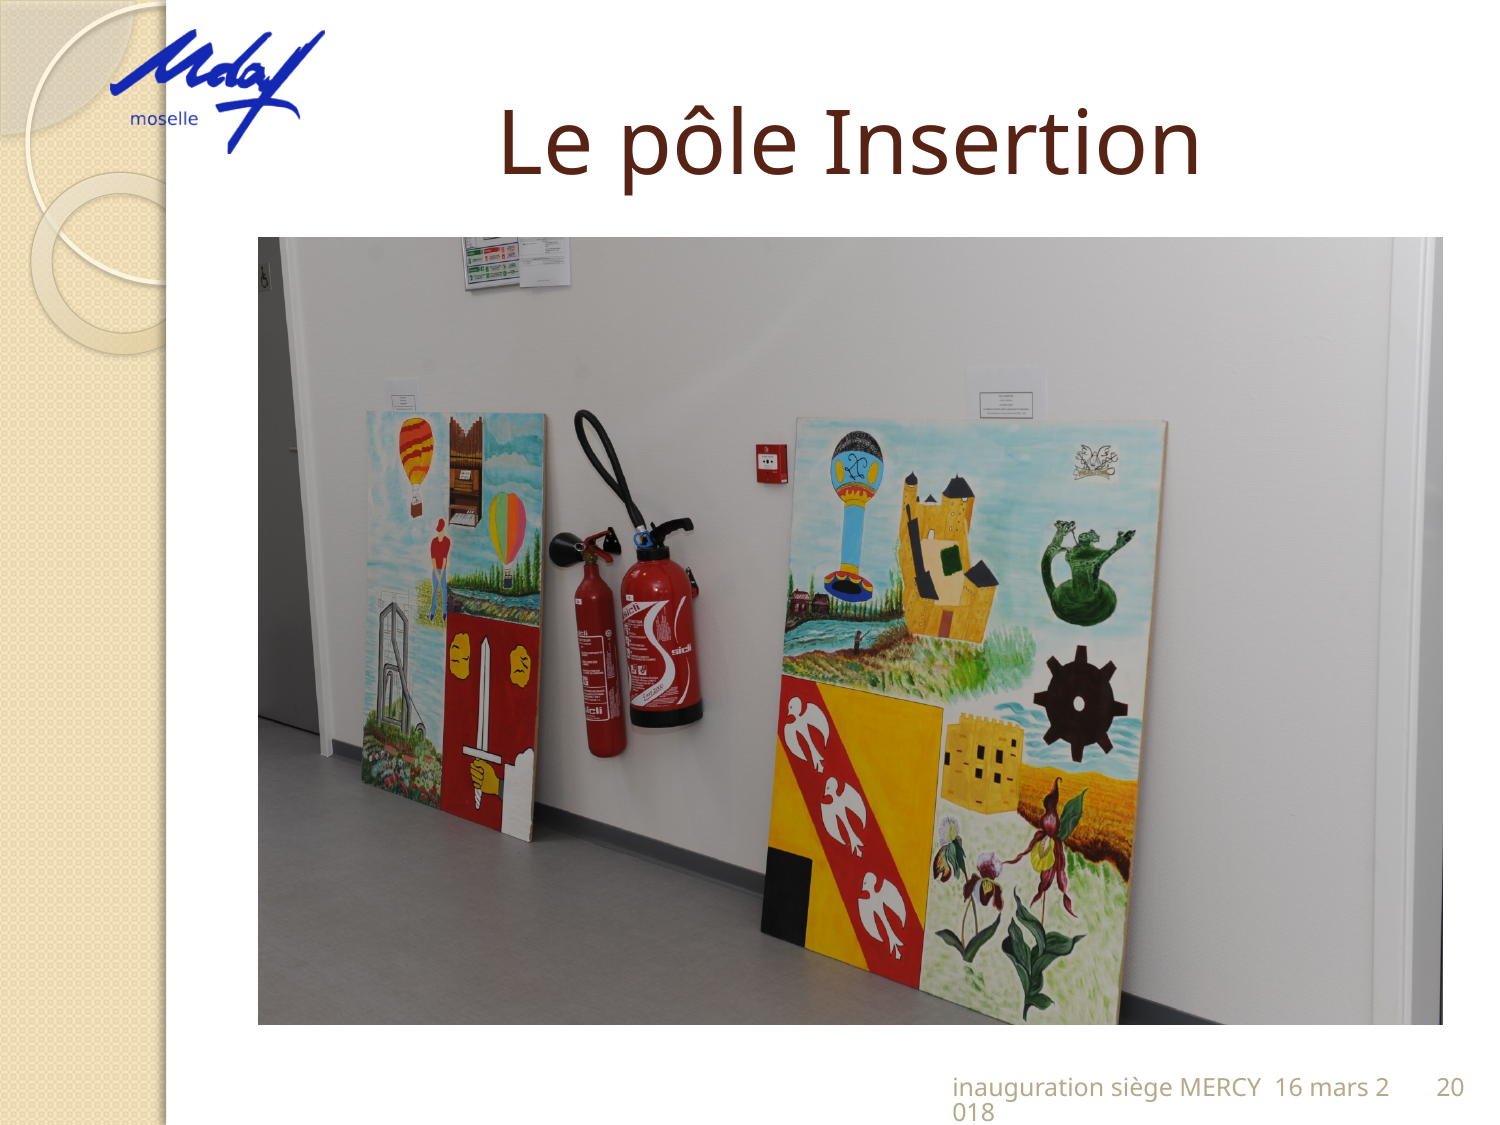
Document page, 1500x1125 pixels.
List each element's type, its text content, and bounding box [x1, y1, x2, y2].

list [258, 237, 1443, 1026]
picture [110, 29, 326, 154]
slide_number 20 [1413, 1034, 1488, 1113]
title Le pôle Insertion [235, 45, 1466, 233]
footer inauguration siège MERCY 16 mars 2018 [937, 1037, 1413, 1113]
